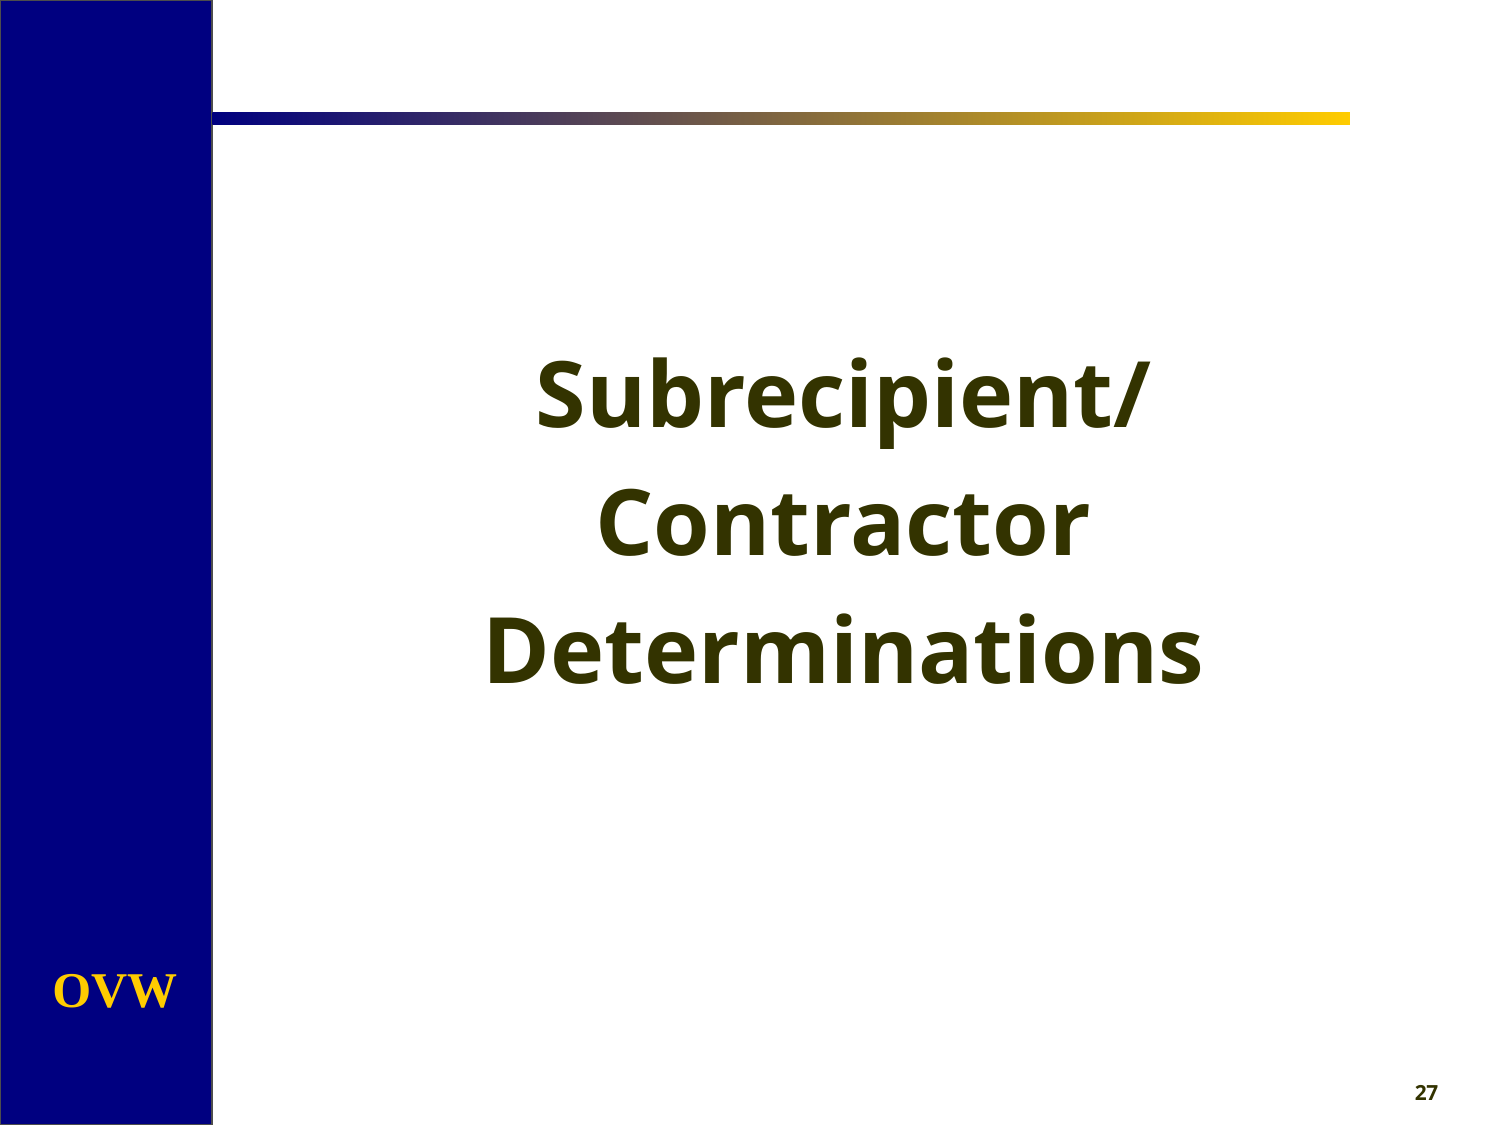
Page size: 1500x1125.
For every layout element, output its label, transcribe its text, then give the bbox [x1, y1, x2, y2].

list Subrecipient/ Contractor Determinations [212, 200, 1475, 943]
